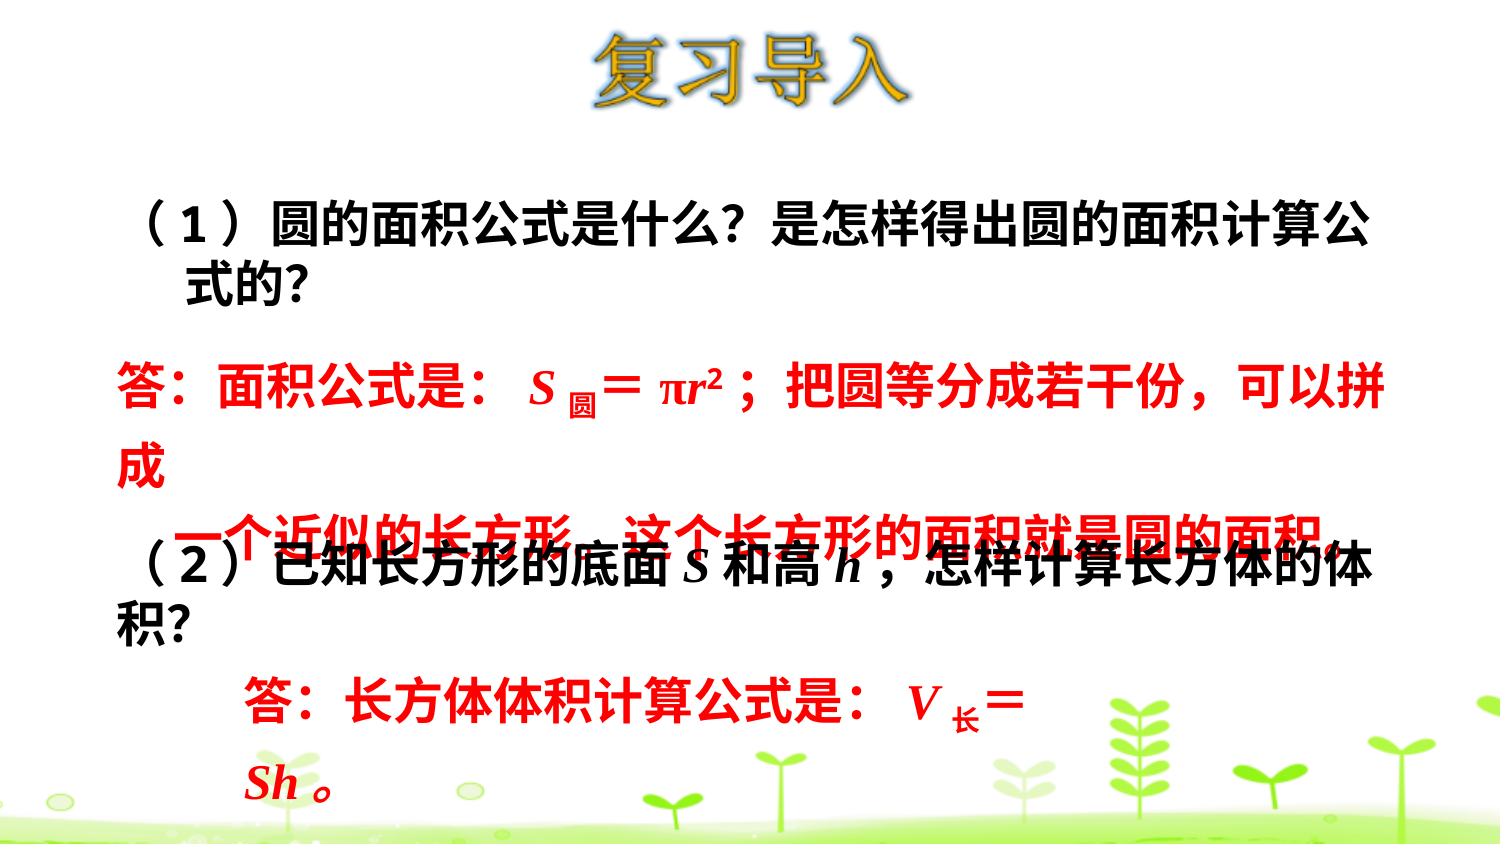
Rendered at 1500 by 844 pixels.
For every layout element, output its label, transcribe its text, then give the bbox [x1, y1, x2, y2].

text_box （1）圆的面积公式是什么？是怎样得出圆的面积计算公 式的？ [105, 186, 1422, 318]
text_box （2）已知长方形的底面S和高h，怎样计算长方体的体积？ [105, 526, 1422, 659]
text_box 答：面积公式是：S圆＝πr2；把圆等分成若干份，可以拼成 一个近似的长方形。这个长方形的面积就是圆的面积。 [105, 334, 1442, 573]
picture [0, 0, 1500, 844]
text_box 答：长方体体积计算公式是：V长＝Sh。 [232, 659, 1168, 816]
